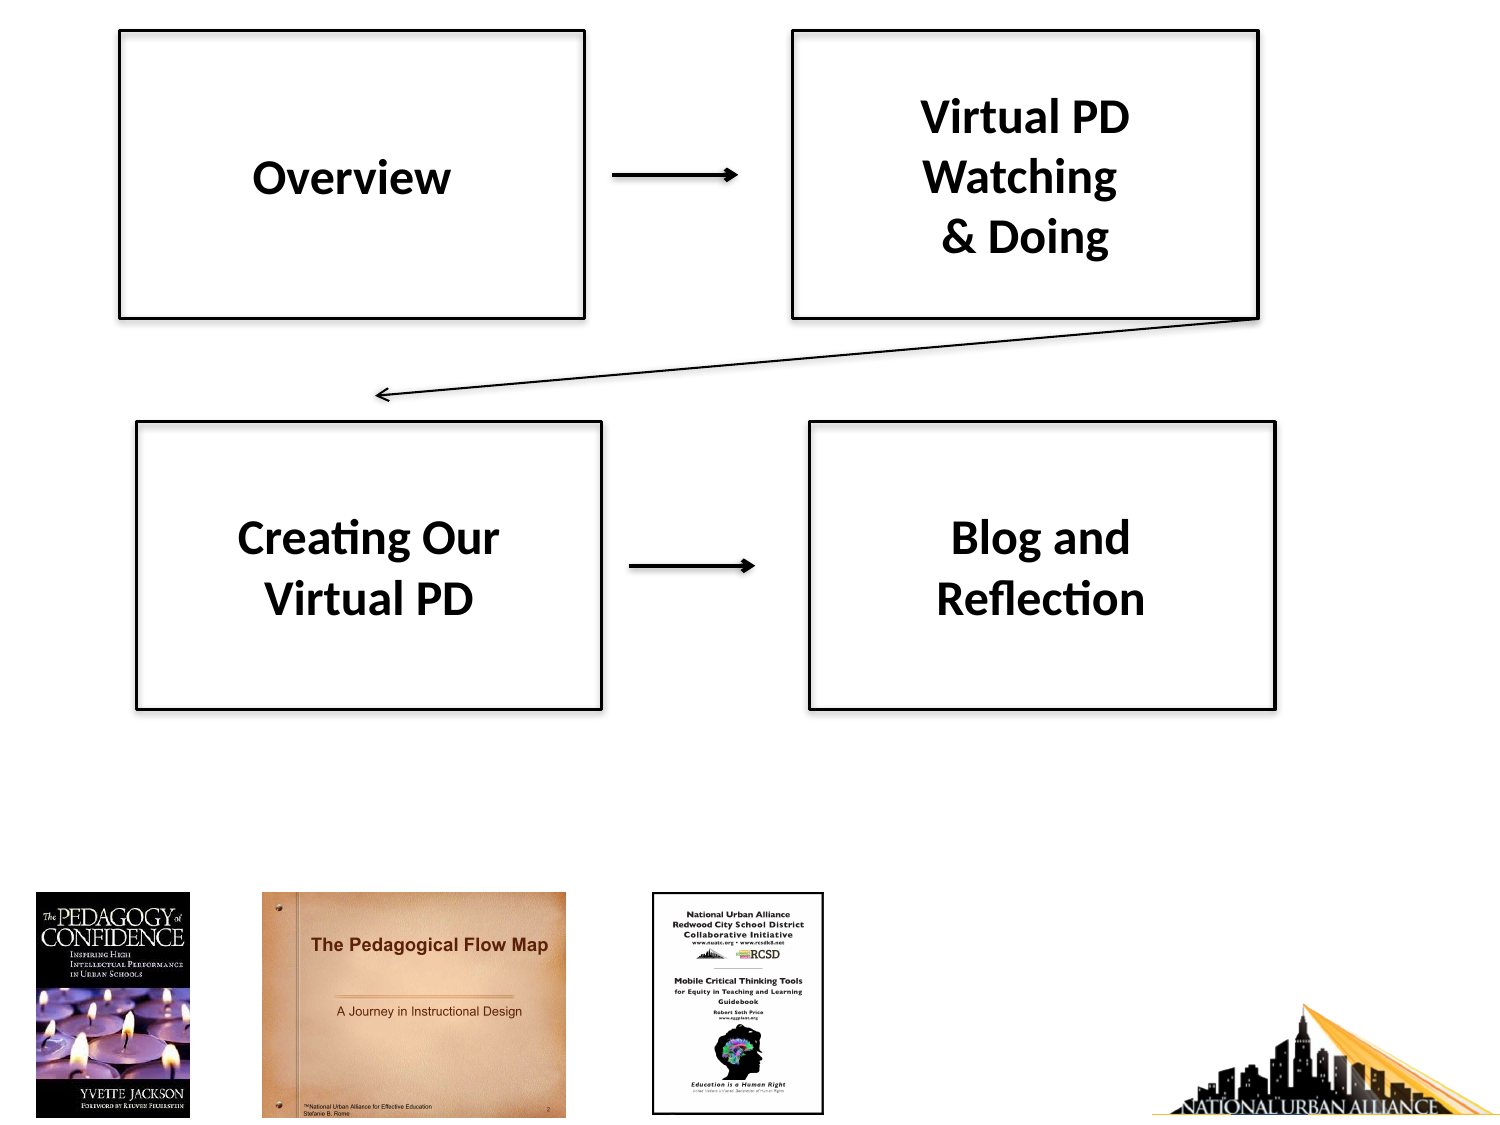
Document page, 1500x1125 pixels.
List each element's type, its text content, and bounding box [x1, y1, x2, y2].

text_box [136, 421, 603, 711]
text_box Virtual PD Watching & Doing [792, 76, 1258, 272]
text_box [792, 30, 1259, 317]
text_box [809, 421, 1276, 711]
text_box [119, 30, 586, 320]
picture [652, 891, 825, 1115]
picture [1151, 997, 1500, 1115]
text_box Creating Our Virtual PD [136, 497, 602, 633]
picture [261, 892, 566, 1119]
picture [35, 892, 190, 1119]
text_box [374, 318, 1259, 396]
text_box Blog and Reflection [824, 497, 1259, 633]
